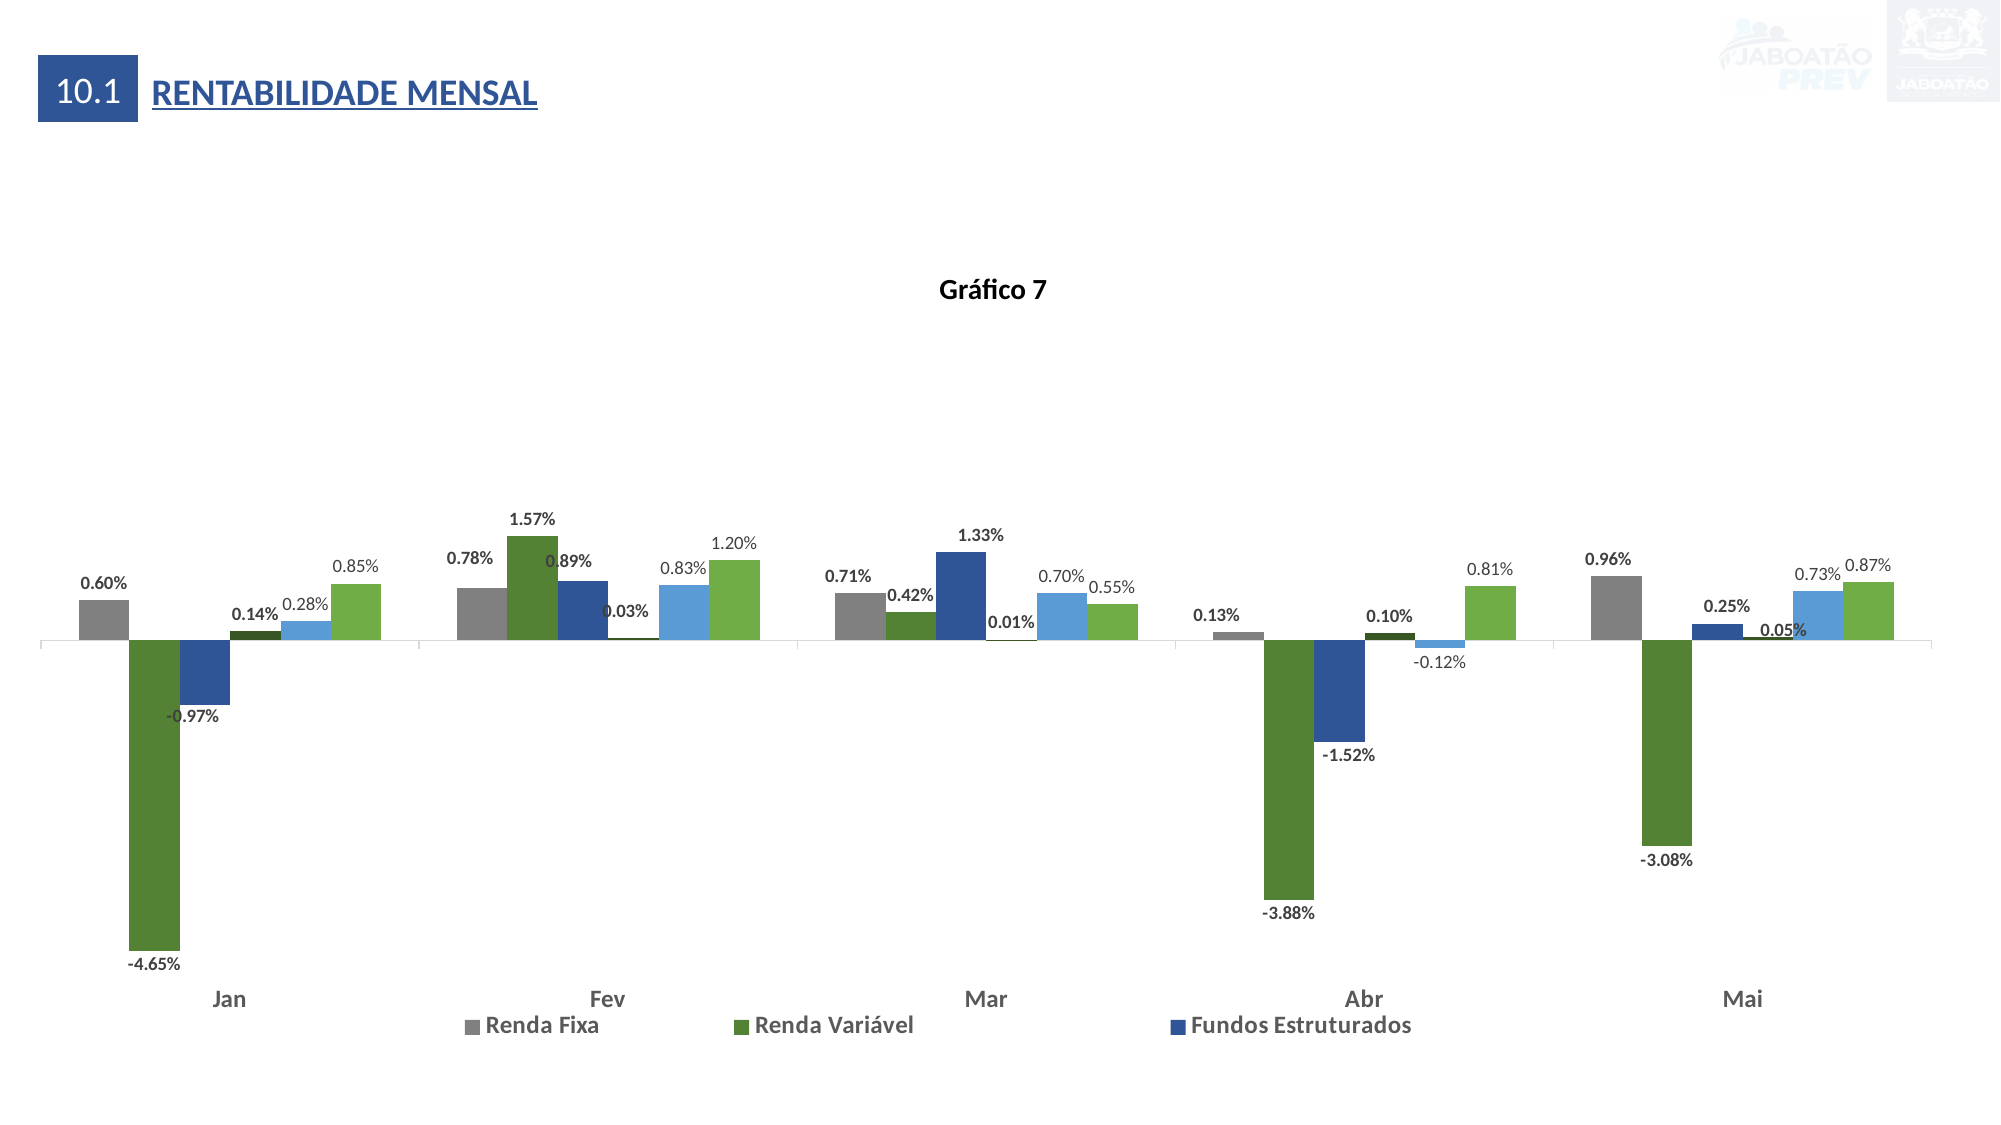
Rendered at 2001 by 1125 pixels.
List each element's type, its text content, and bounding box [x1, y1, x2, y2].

text_box 10.1 [38, 55, 138, 122]
text_box Gráfico 7 [837, 263, 1150, 313]
text_box RENTABILIDADE MENSAL [136, 60, 800, 121]
chart [39, 430, 1960, 1048]
